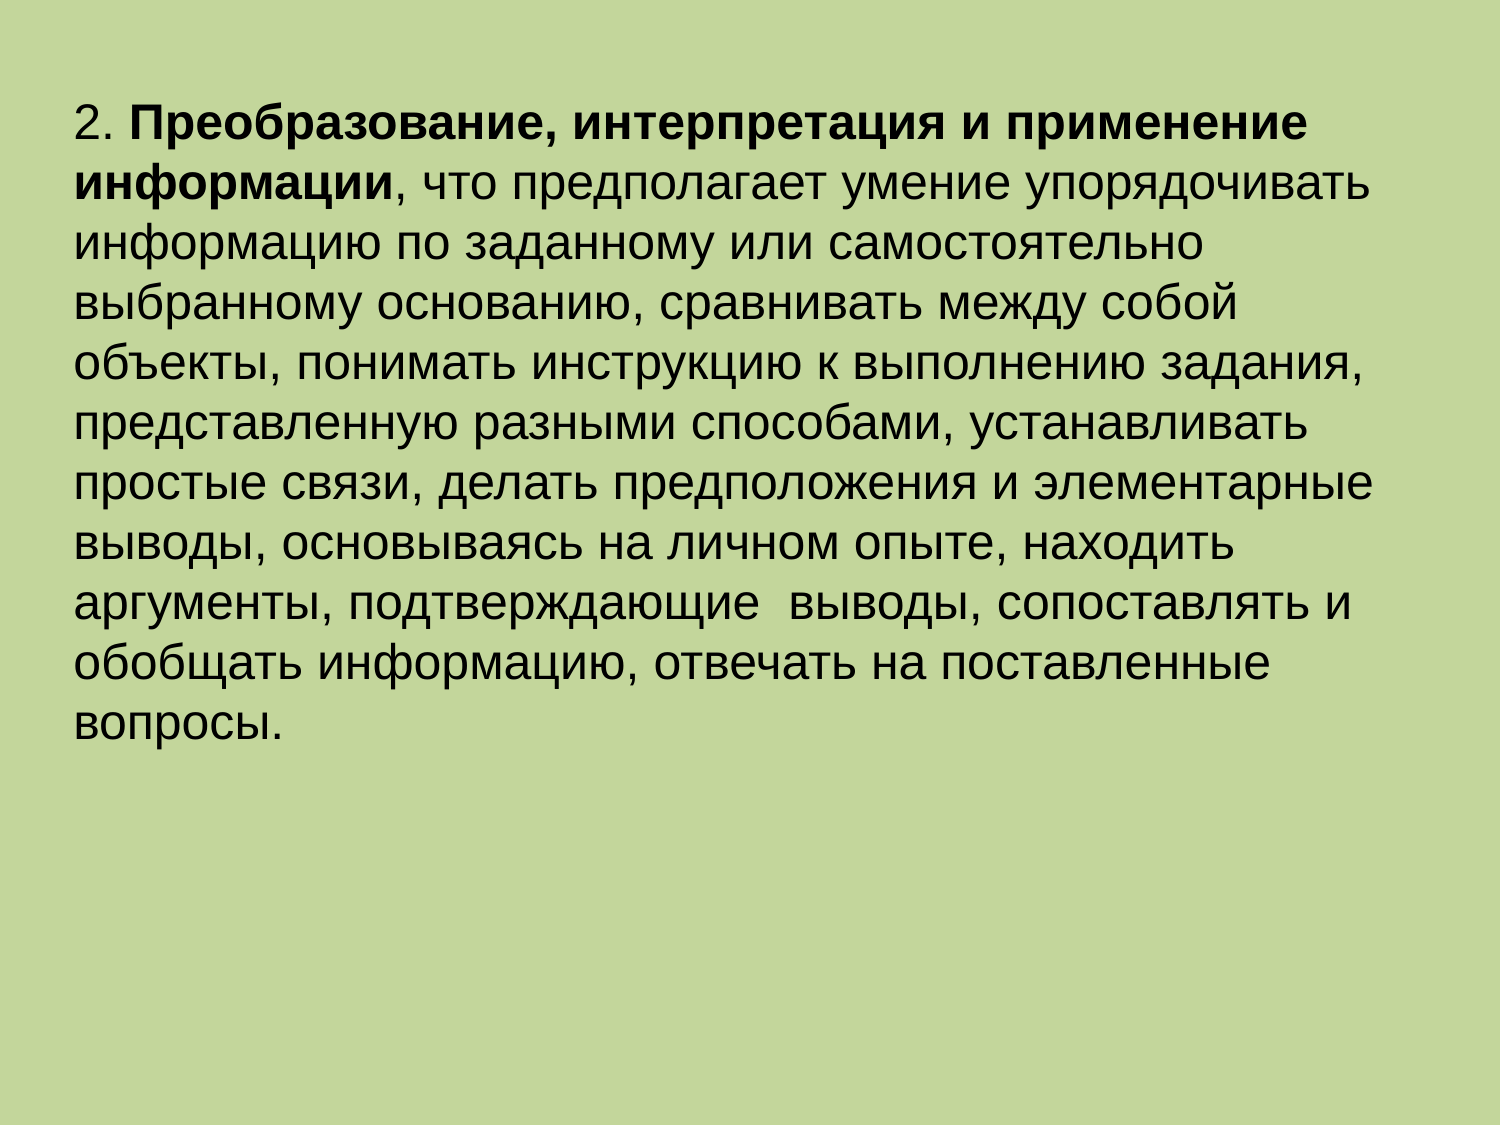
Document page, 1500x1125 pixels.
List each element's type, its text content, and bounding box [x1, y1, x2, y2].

text_box 2. Преобразование, интерпретация и применение информации, что предполагает умение упорядочивать информацию по заданному или самостоятельно выбранному основанию, сравнивать между собой объекты, понимать инструкцию к выполнению задания, представленную разными способами, устанавливать простые связи, делать предположения и элементарные выводы, основываясь на личном опыте, находить аргументы, подтверждающие выводы, сопоставлять и обобщать информацию, отвечать на поставленные вопросы. [58, 81, 1442, 817]
